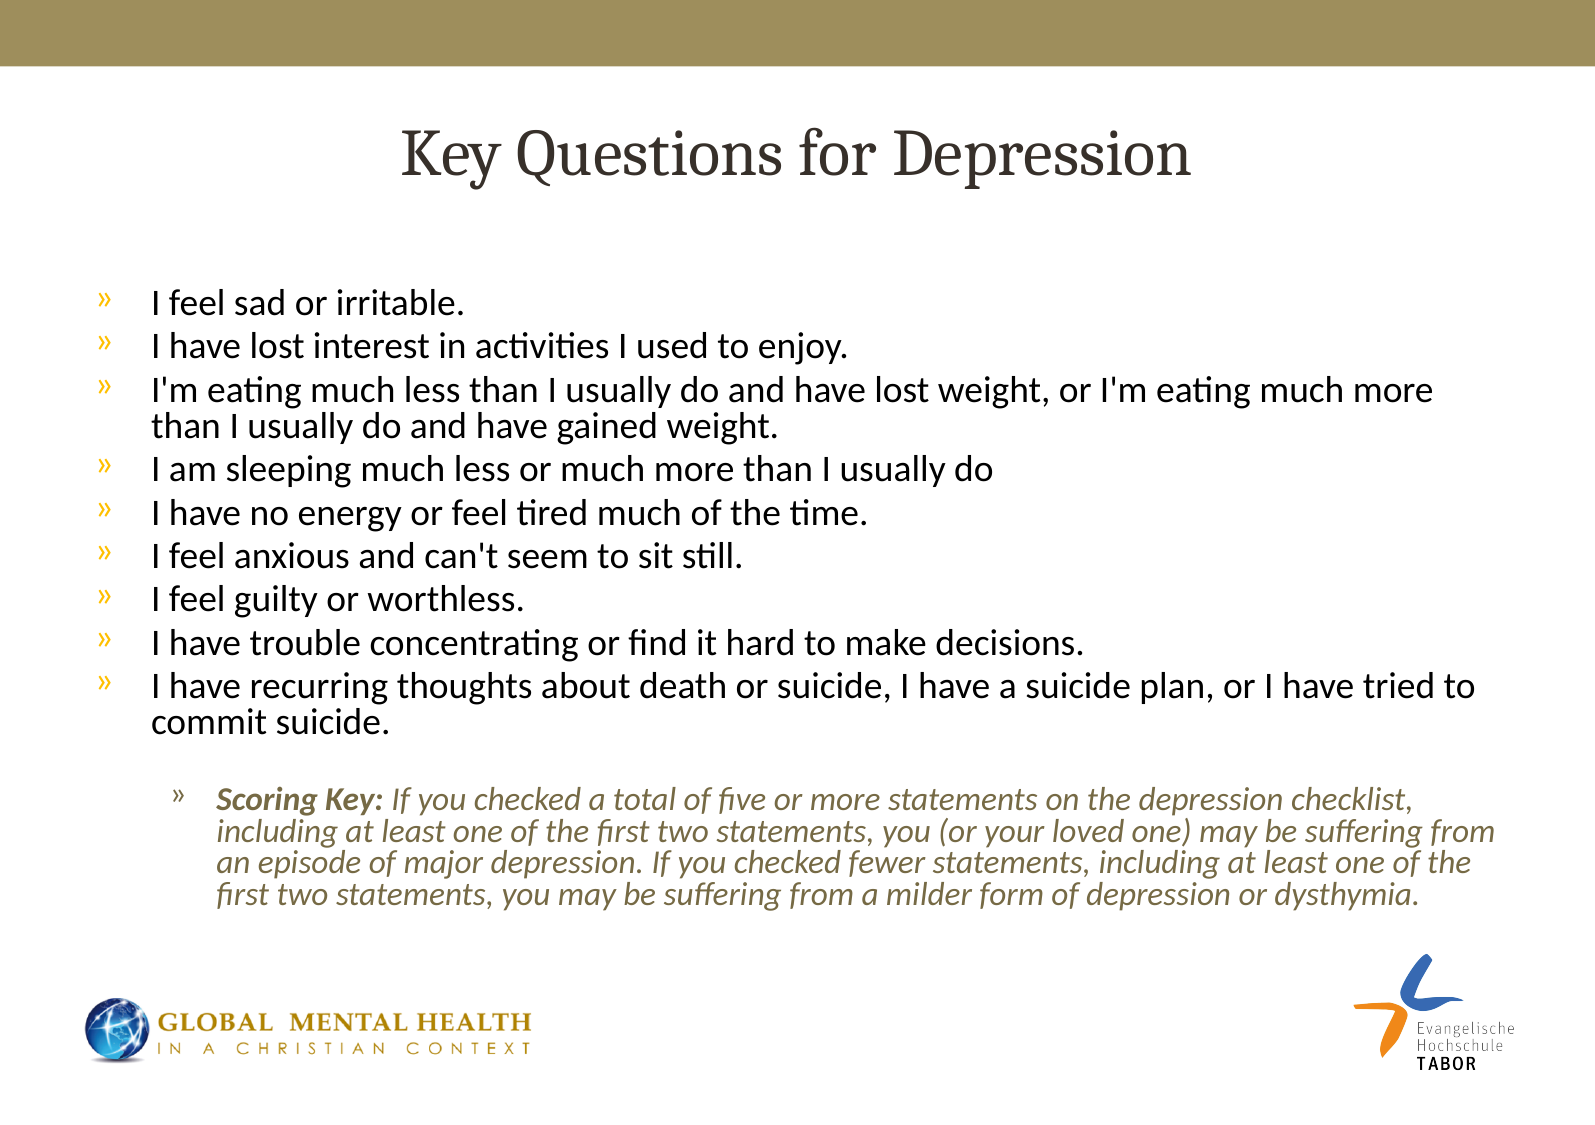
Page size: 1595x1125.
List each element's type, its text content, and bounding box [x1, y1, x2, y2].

list I feel sad or irritable. I have lost interest in activities I used to enjoy. I'm eating much less than I usually do and have lost weight, or I'm eating much more than I usually do and have gained weight. I am sleeping much less or much more than I usually do I have no energy or feel tired much of the time. I feel anxious and can't seem to sit still. I feel guilty or worthless. I have trouble concentrating or find it hard to make decisions. I have recurring thoughts about death or suicide, I have a suicide plan, or I have tried to commit suicide. Scoring Key: If you checked a total of five or more statements on the depression checklist, including at least one of the first two statements, you (or your loved one) may be suffering from an episode of major depression. If you checked fewer statements, including at least one of the first two statements, you may be suffering from a milder form of depression or dysthymia. [79, 278, 1516, 1005]
picture [1351, 952, 1518, 1073]
title Key Questions for Depression [79, 54, 1516, 244]
picture [81, 1005, 538, 1065]
